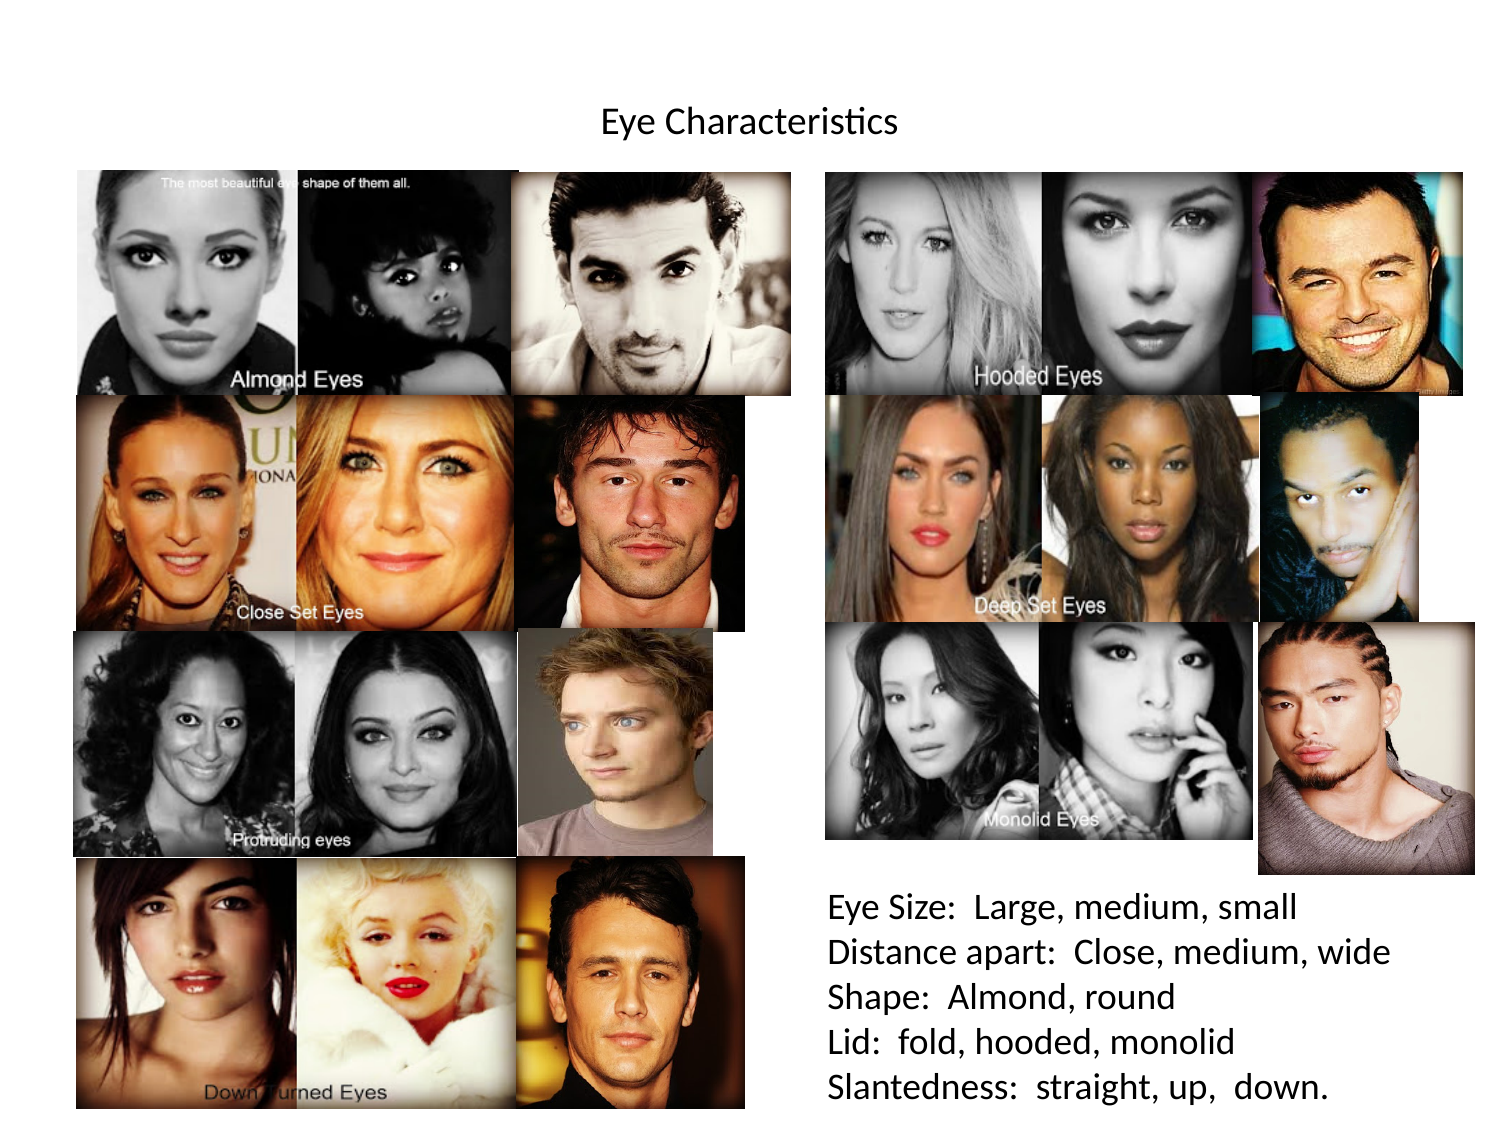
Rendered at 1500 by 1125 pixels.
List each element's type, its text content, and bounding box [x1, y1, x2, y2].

picture [824, 172, 1476, 876]
text_box Eye Size: Large, medium, small Distance apart: Close, medium, wide Shape: Almond, round Lid: fold, hooded, monolid Slantedness: straight, up, down. [812, 874, 1450, 1125]
title Eye Characteristics [112, 87, 1388, 150]
picture [72, 170, 791, 1109]
